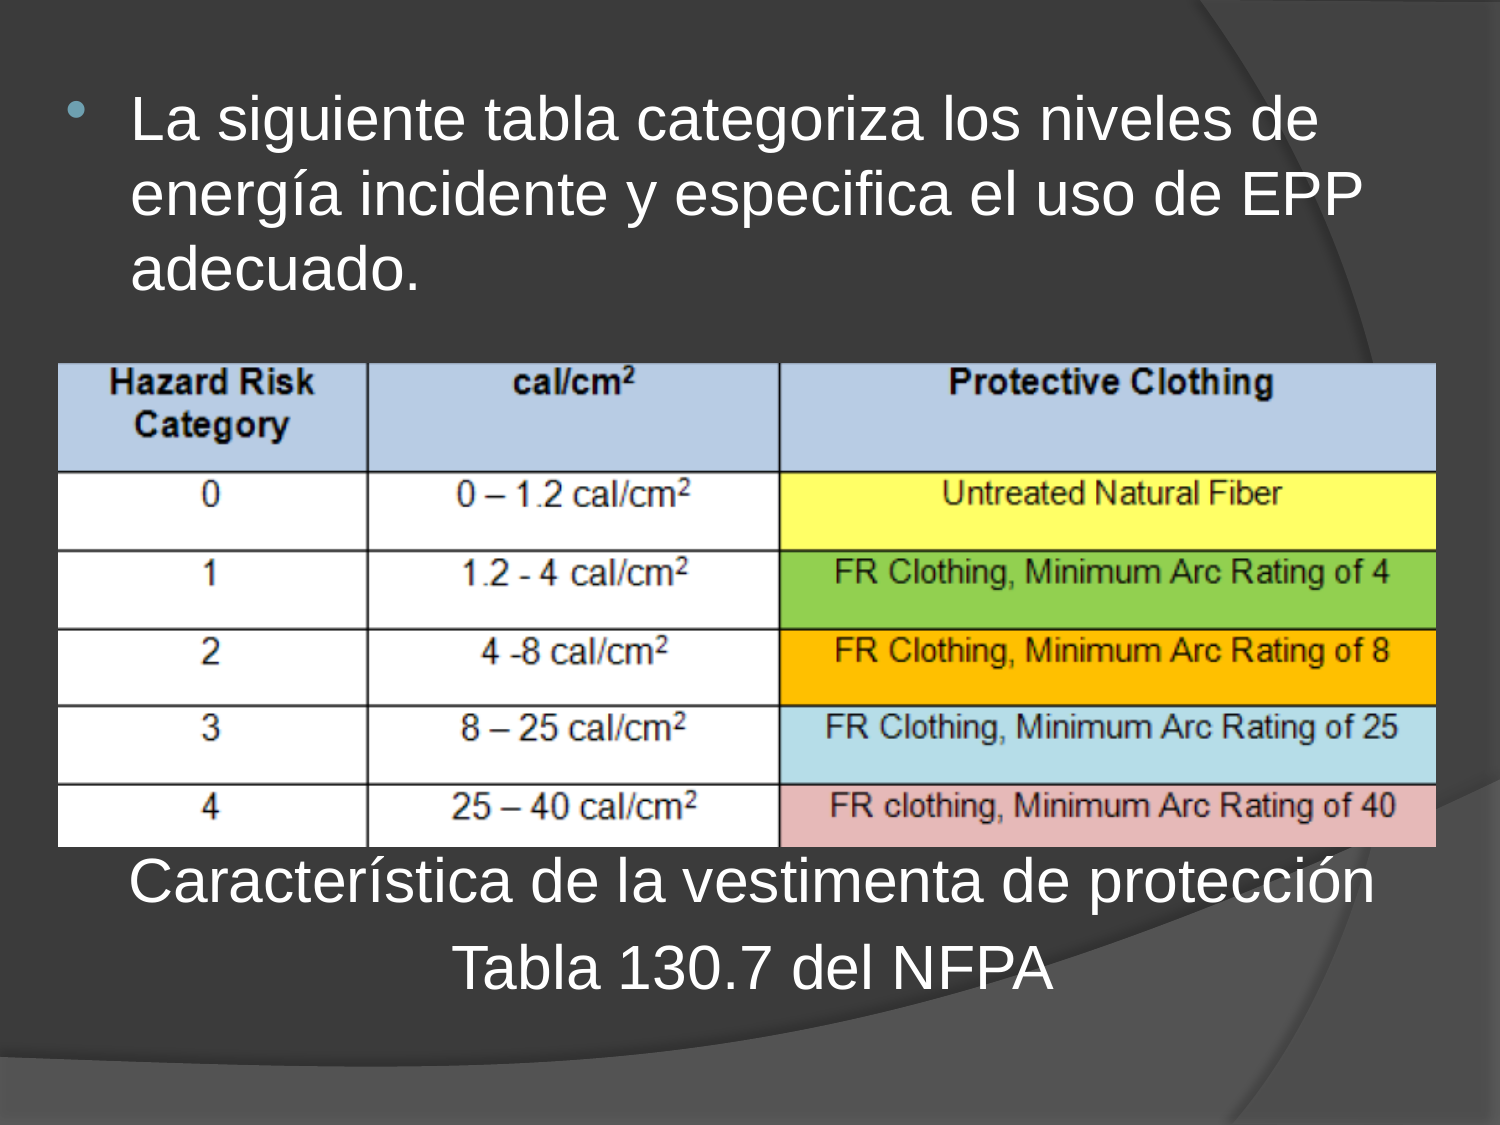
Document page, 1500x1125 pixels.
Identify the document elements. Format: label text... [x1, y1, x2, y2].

list La siguiente tabla categoriza los niveles de energía incidente y especifica el uso de EPP adecuado. Característica de la vestimenta de protección Tabla 130.7 del NFPA [46, 70, 1454, 1079]
picture [58, 362, 1436, 847]
